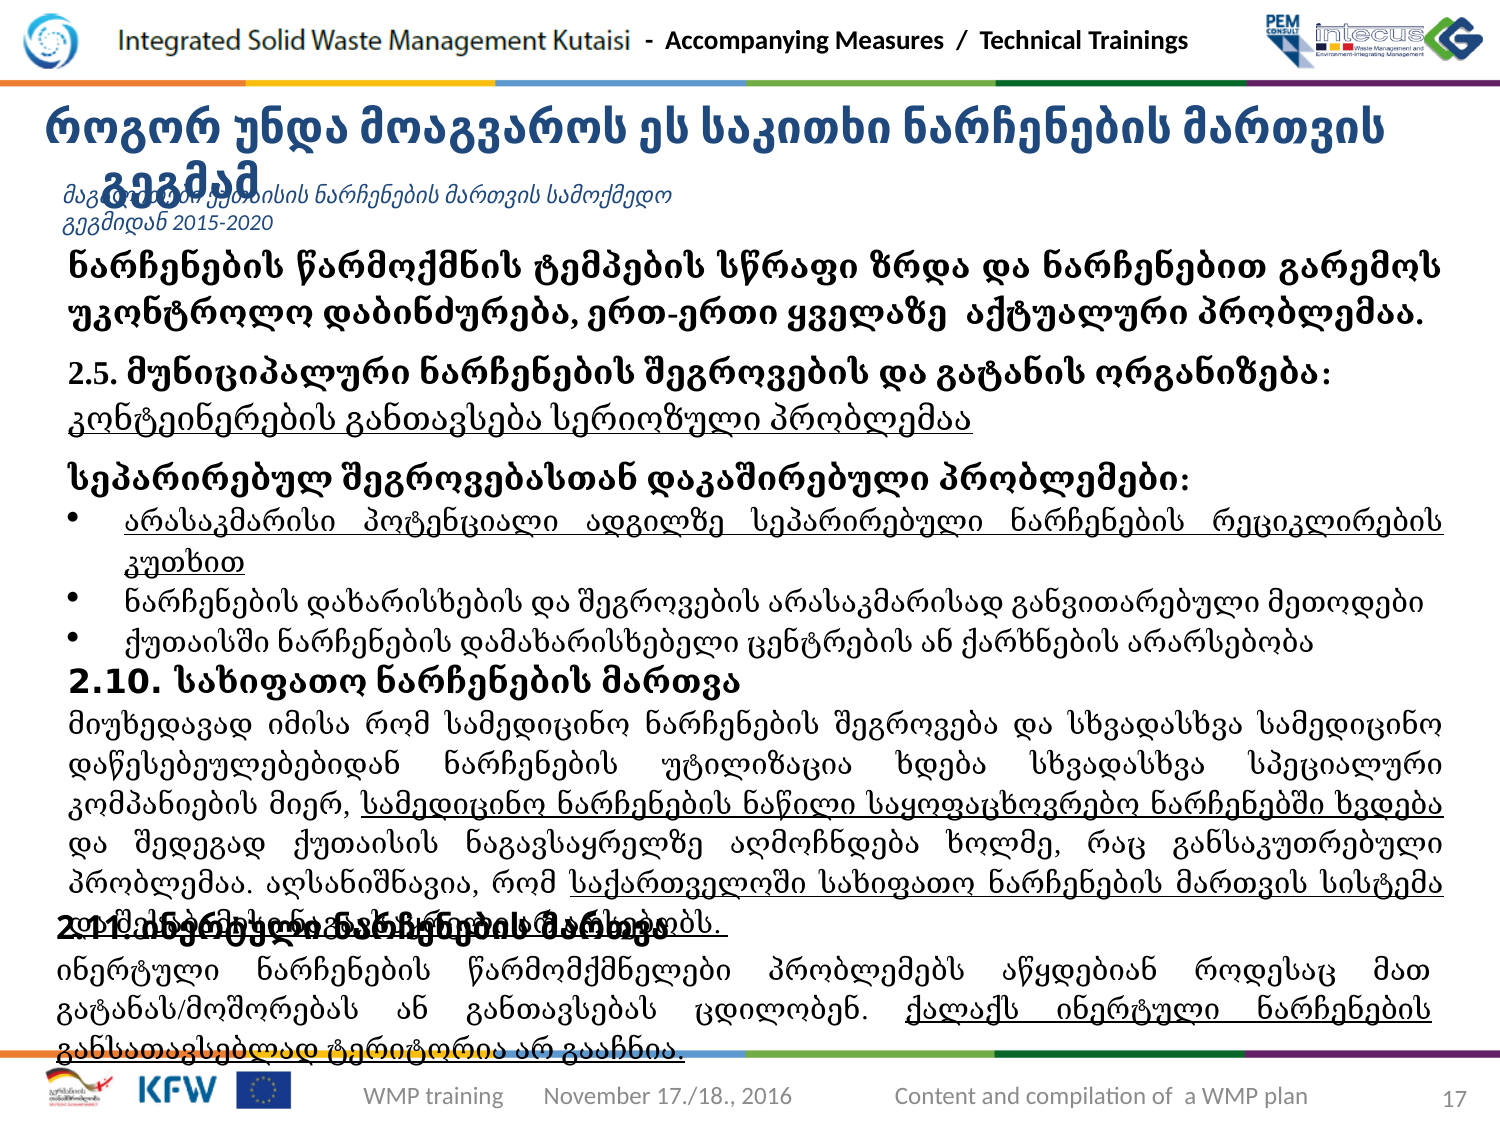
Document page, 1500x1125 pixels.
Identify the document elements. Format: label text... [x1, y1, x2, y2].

text_box ნარჩენების წარმოქმნის ტემპების სწრაფი ზრდა და ნარჩენებით გარემოს უკონტროლო დაბინძურება, ერთ-ერთი ყველაზე აქტუალური პრობლემაა. [53, 231, 1459, 338]
text_box 2.11. ინერტული ნარჩენების მართვა ინერტული ნარჩენების წარმომქმნელები პრობლემებს აწყდებიან როდესაც მათ გატანას/მოშორებას ან განთავსებას ცდილობენ. ქალაქს ინერტული ნარჩენების განსათავსებლად ტერიტორია არ გააჩნია. [41, 893, 1447, 1073]
text_box როგორ უნდა მოაგვაროს ეს საკითხი ნარჩენების მართვის გეგმამ [29, 90, 1483, 170]
text_box 2.5. მუნიციპალური ნარჩენების შეგროვების და გატანის ორგანიზება: კონტეინერების განთავსება სერიოზული პრობლემაა [53, 338, 1459, 445]
text_box 2.10. სახიფათო ნარჩენების მართვა მიუხედავად იმისა რომ სამედიცინო ნარჩენების შეგროვება და სხვადასხვა სამედიცინო დაწესებეულებებიდან ნარჩენების უტილიზაცია ხდება სხვადასხვა სპეციალური კომპანიების მიერ, სამედიცინო ნარჩენების ნაწილი საყოფაცხოვრებო ნარჩენებში ხვდება და შედეგად ქუთაისის ნაგავსაყრელზე აღმოჩნდება ხოლმე, რაც განსაკუთრებული პრობლემაა. აღსანიშნავია, რომ საქართველოში სახიფათო ნარჩენების მართვის სისტემა და შესაბამისი ნაგავსაყრელი არ არსებობს. [53, 647, 1459, 947]
text_box მაგალითები ქუთაისის ნარჩენების მართვის სამოქმედო გეგმიდან 2015-2020 [47, 172, 703, 244]
picture [0, 1048, 1500, 1125]
text_box სეპარირებულ შეგროვებასთან დაკაშირებული პრობლემები: არასაკმარისი პოტენციალი ადგილზე სეპარირებული ნარჩენების რეციკლირების კუთხით ნარჩენების დახარისხების და შეგროვების არასაკმარისად განვითარებული მეთოდები ქუთაისში ნარჩენების დამახარისხებელი ცენტრების ან ქარხნების არარსებობა [53, 445, 1459, 647]
picture [0, 1, 1500, 94]
